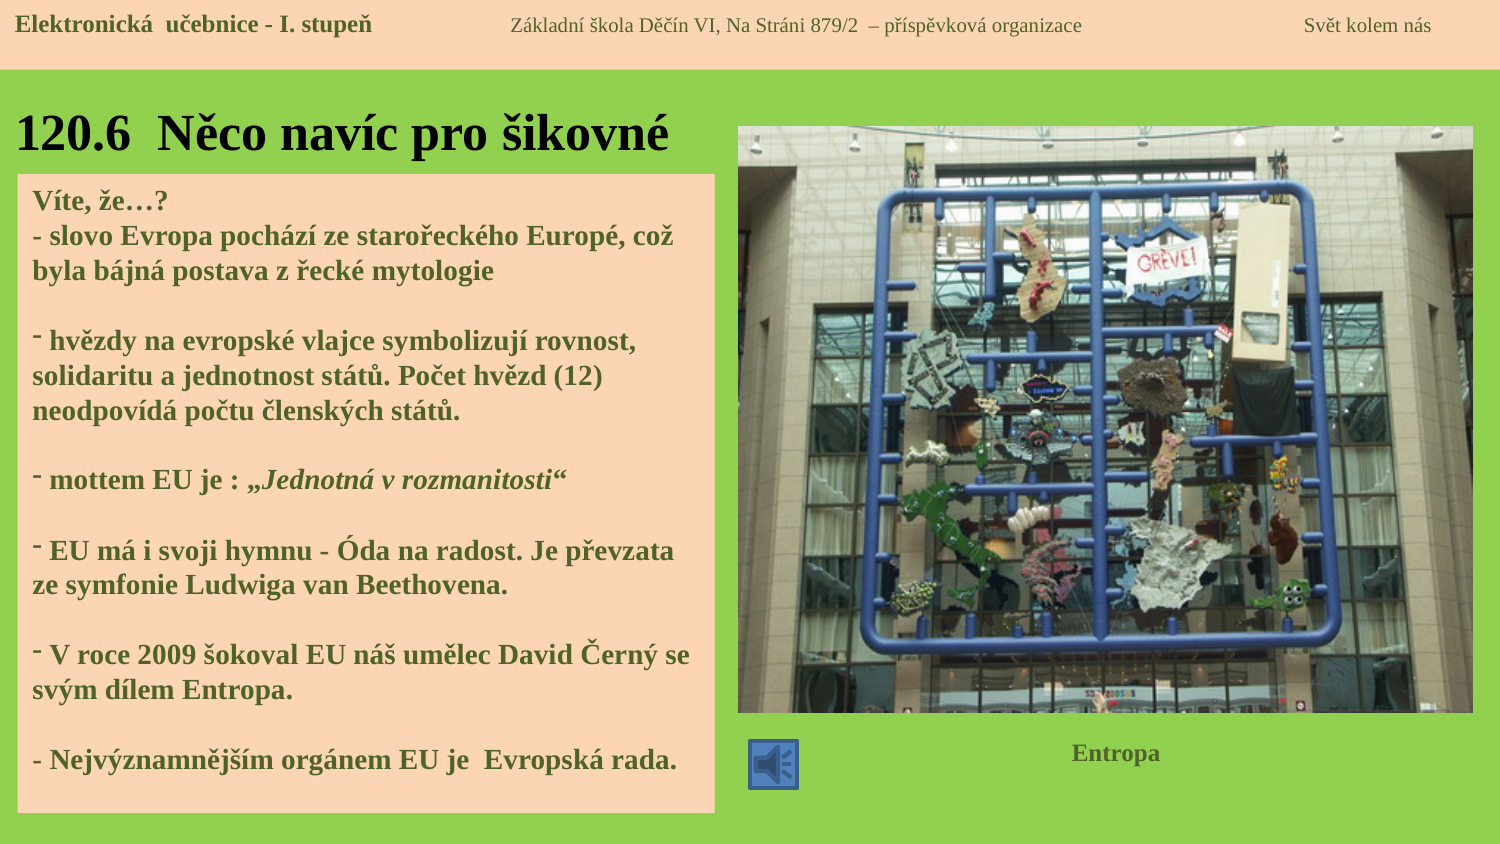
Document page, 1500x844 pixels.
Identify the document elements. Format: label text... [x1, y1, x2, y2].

text_box Elektronická učebnice - I. stupeň Základní škola Děčín VI, Na Stráni 879/2 – příspěvková organizace Svět kolem nás [0, 0, 1500, 70]
text_box Víte, že…? - slovo Evropa pochází ze starořeckého Europé, což byla bájná postava z řecké mytologie hvězdy na evropské vlajce symbolizují rovnost, solidaritu a jednotnost států. Počet hvězd (12) neodpovídá počtu členských států. mottem EU je : „Jednotná v rozmanitosti“ EU má i svoji hymnu - Óda na radost. Je převzata ze symfonie Ludwiga van Beethovena. V roce 2009 šokoval EU náš umělec David Černý se svým dílem Entropa. - Nejvýznamnějším orgánem EU je Evropská rada. [17, 173, 715, 813]
text_box Entropa [1057, 728, 1282, 774]
text_box [748, 739, 799, 790]
picture [737, 126, 1473, 713]
title 120.6 Něco navíc pro šikovné [0, 80, 703, 179]
